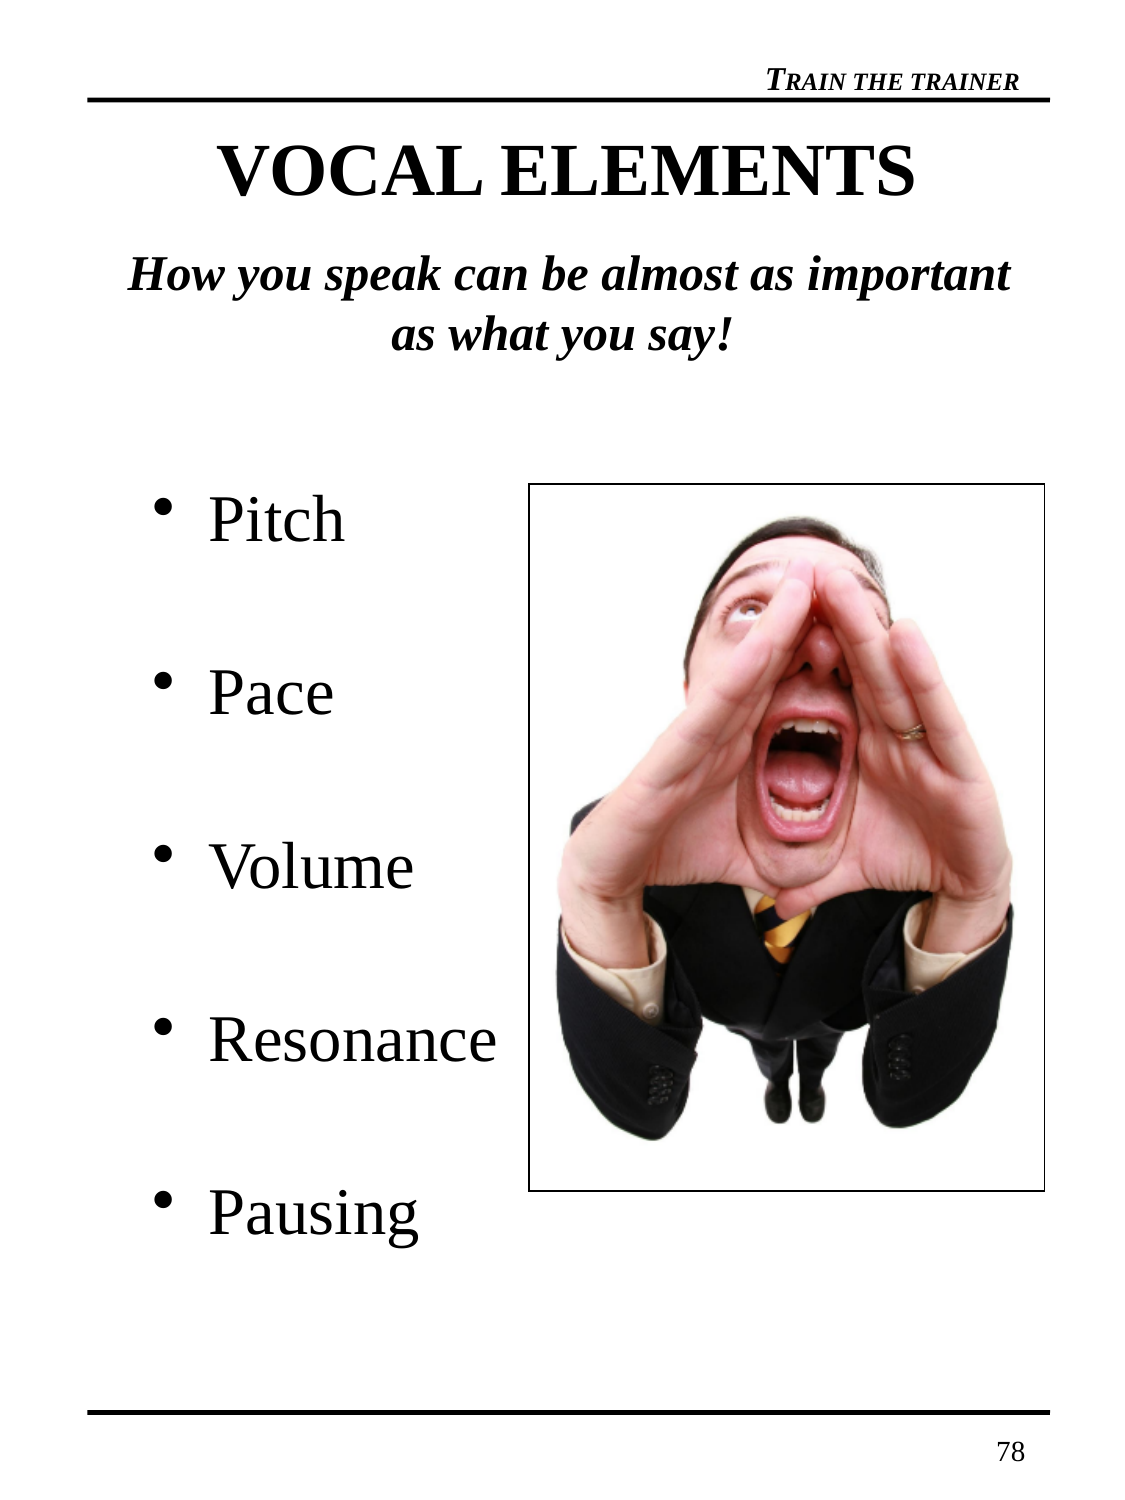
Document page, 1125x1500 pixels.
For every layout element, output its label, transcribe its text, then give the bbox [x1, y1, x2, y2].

picture [529, 484, 1044, 1191]
text_box How you speak can be almost as important as what you say! [94, 233, 1045, 368]
slide_number 78 [806, 1425, 1041, 1467]
title VOCAL ELEMENTS [4, 59, 1125, 272]
list Pitch Pace Volume Resonance Pausing [137, 387, 1044, 1288]
